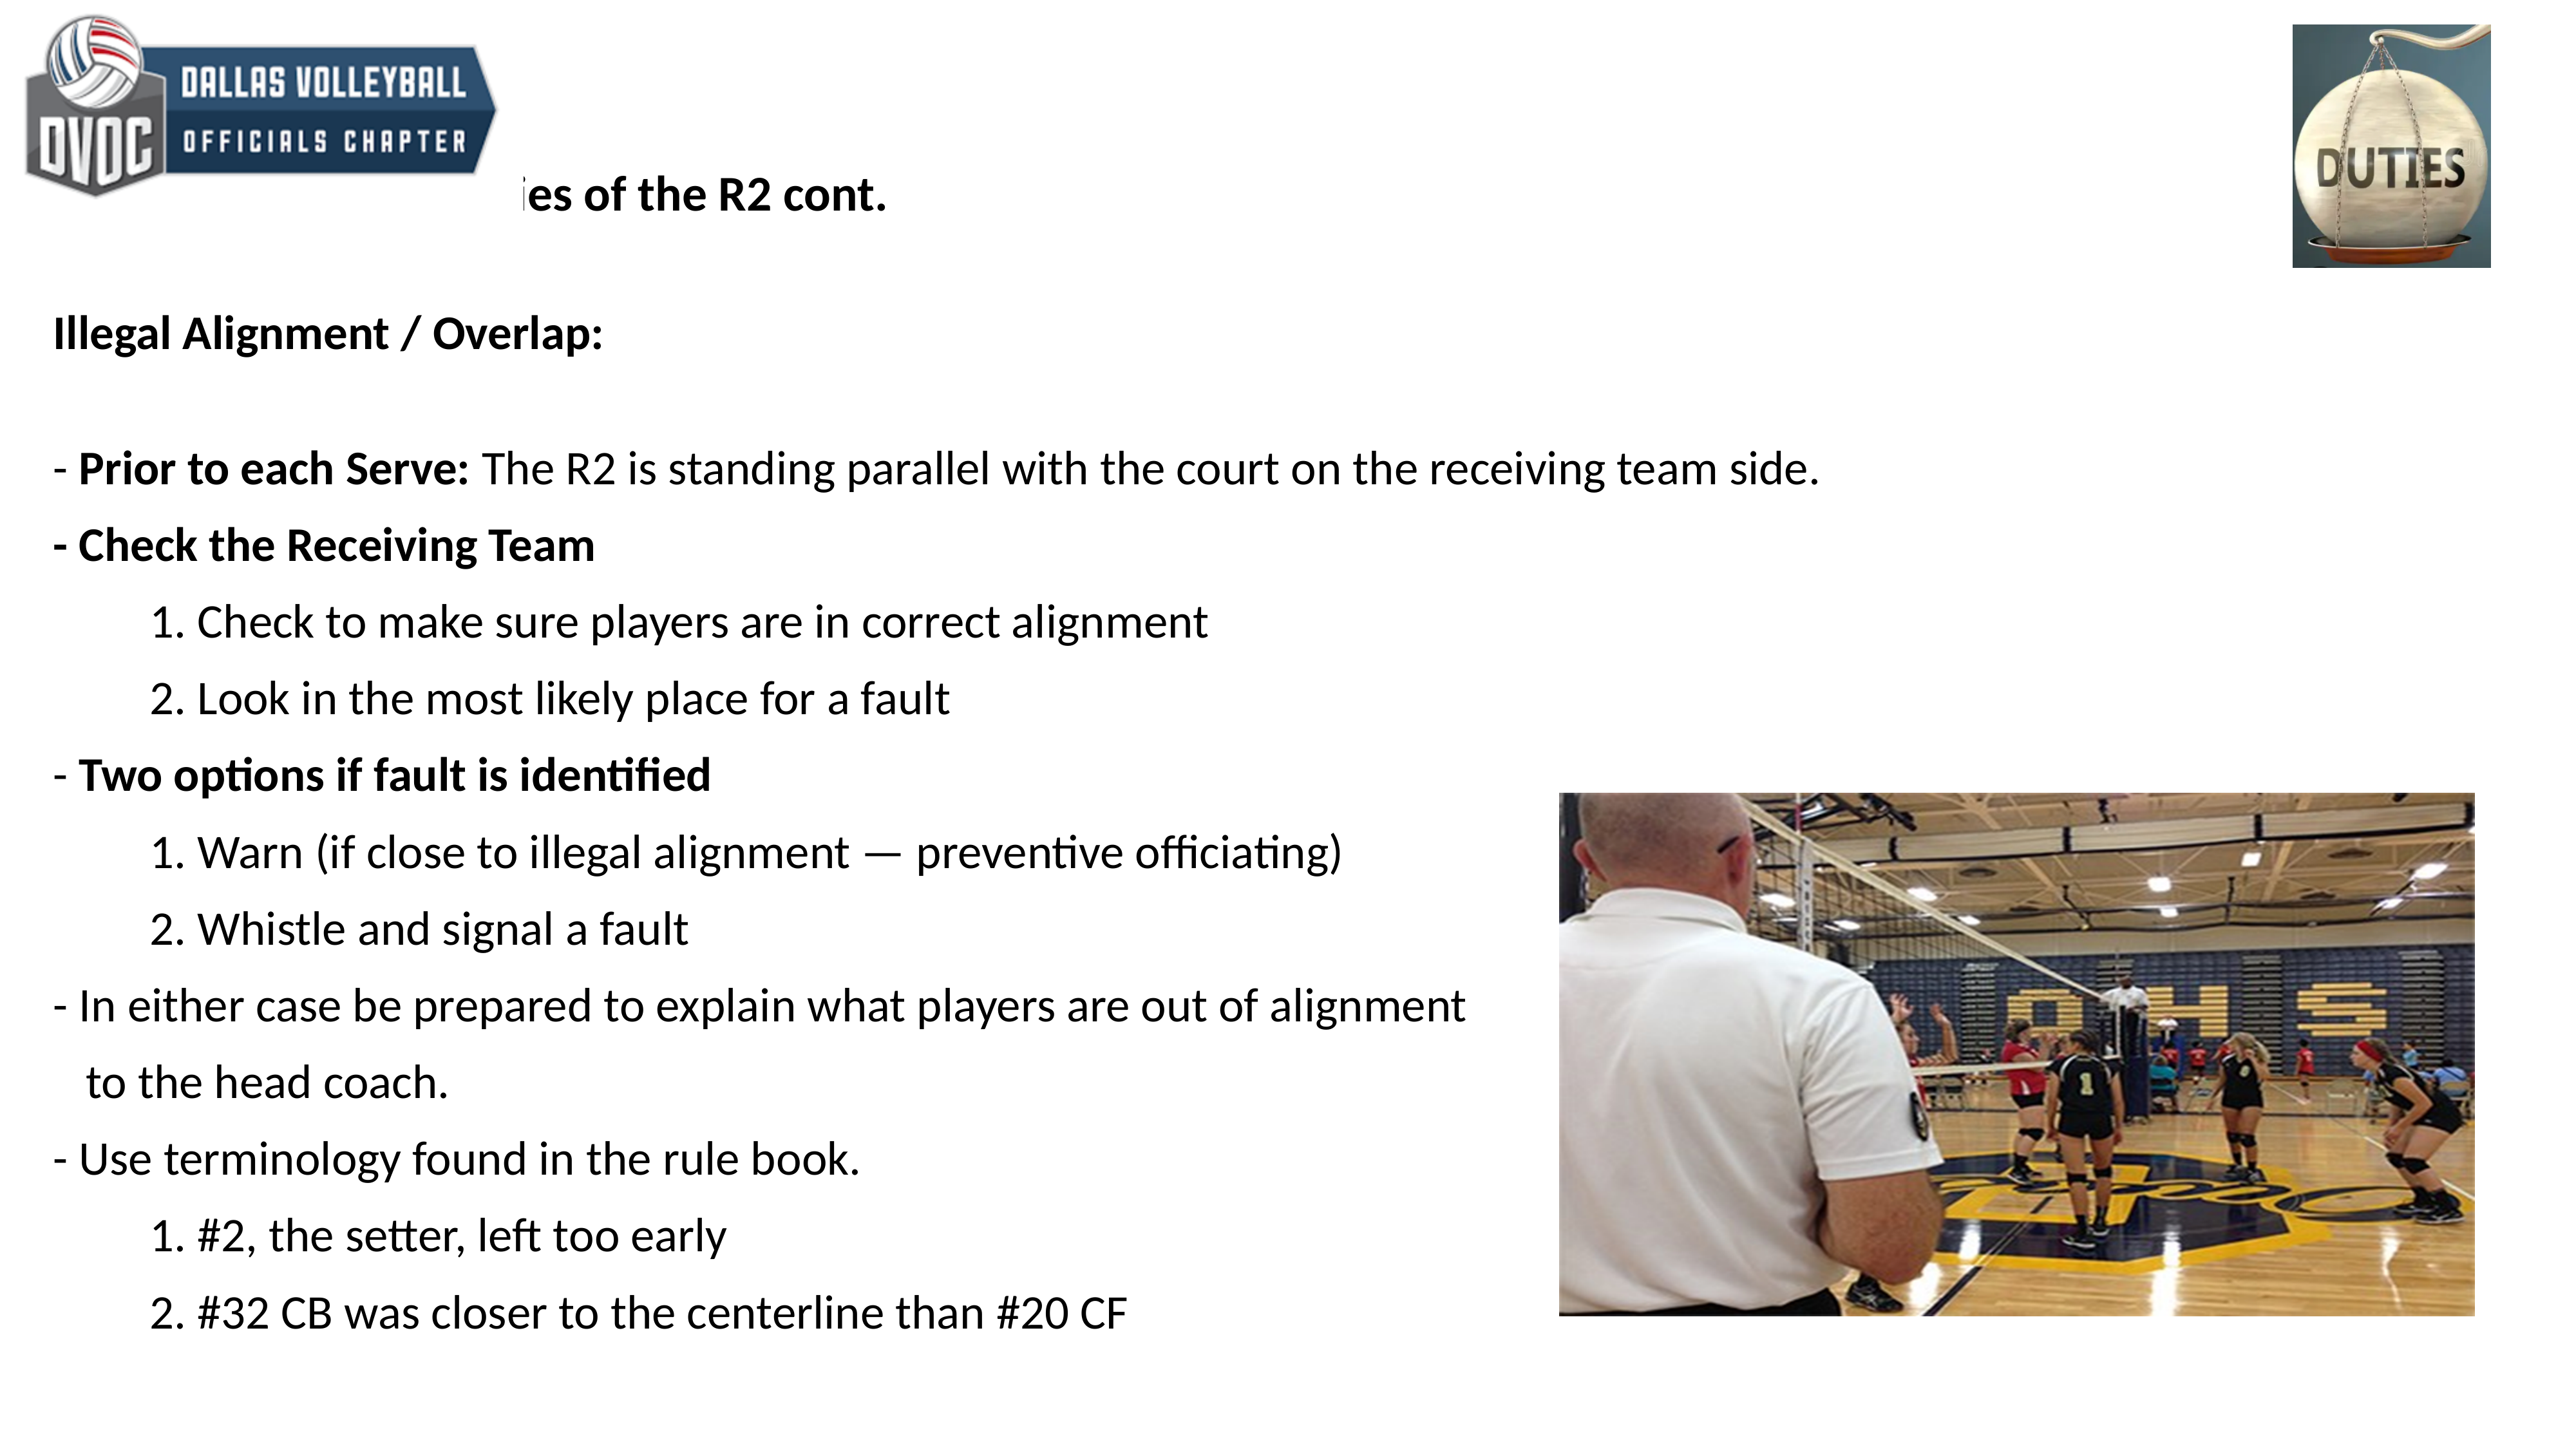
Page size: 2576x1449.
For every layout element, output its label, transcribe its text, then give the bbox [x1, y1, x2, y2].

list Illegal Alignment / Overlap: - Prior to each Serve: The R2 is standing parallel with the court on the receiving team side. - Check the Receiving Team 1. Check to make sure players are in correct alignment 2. Look in the most likely place for a fault - Two options if fault is identified 1. Warn (if close to illegal alignment — preventive officiating) 2. Whistle and signal a fault - In either case be prepared to explain what players are out of alignment to the head coach. - Use terminology found in the rule book. 1. #2, the setter, left too early 2. #32 CB was closer to the centerline than #20 CF [43, 291, 2543, 1405]
title Duties of the R2 cont. [11, 120, 2018, 290]
picture [1559, 793, 2475, 1316]
picture [0, 0, 524, 220]
picture [2292, 24, 2491, 268]
